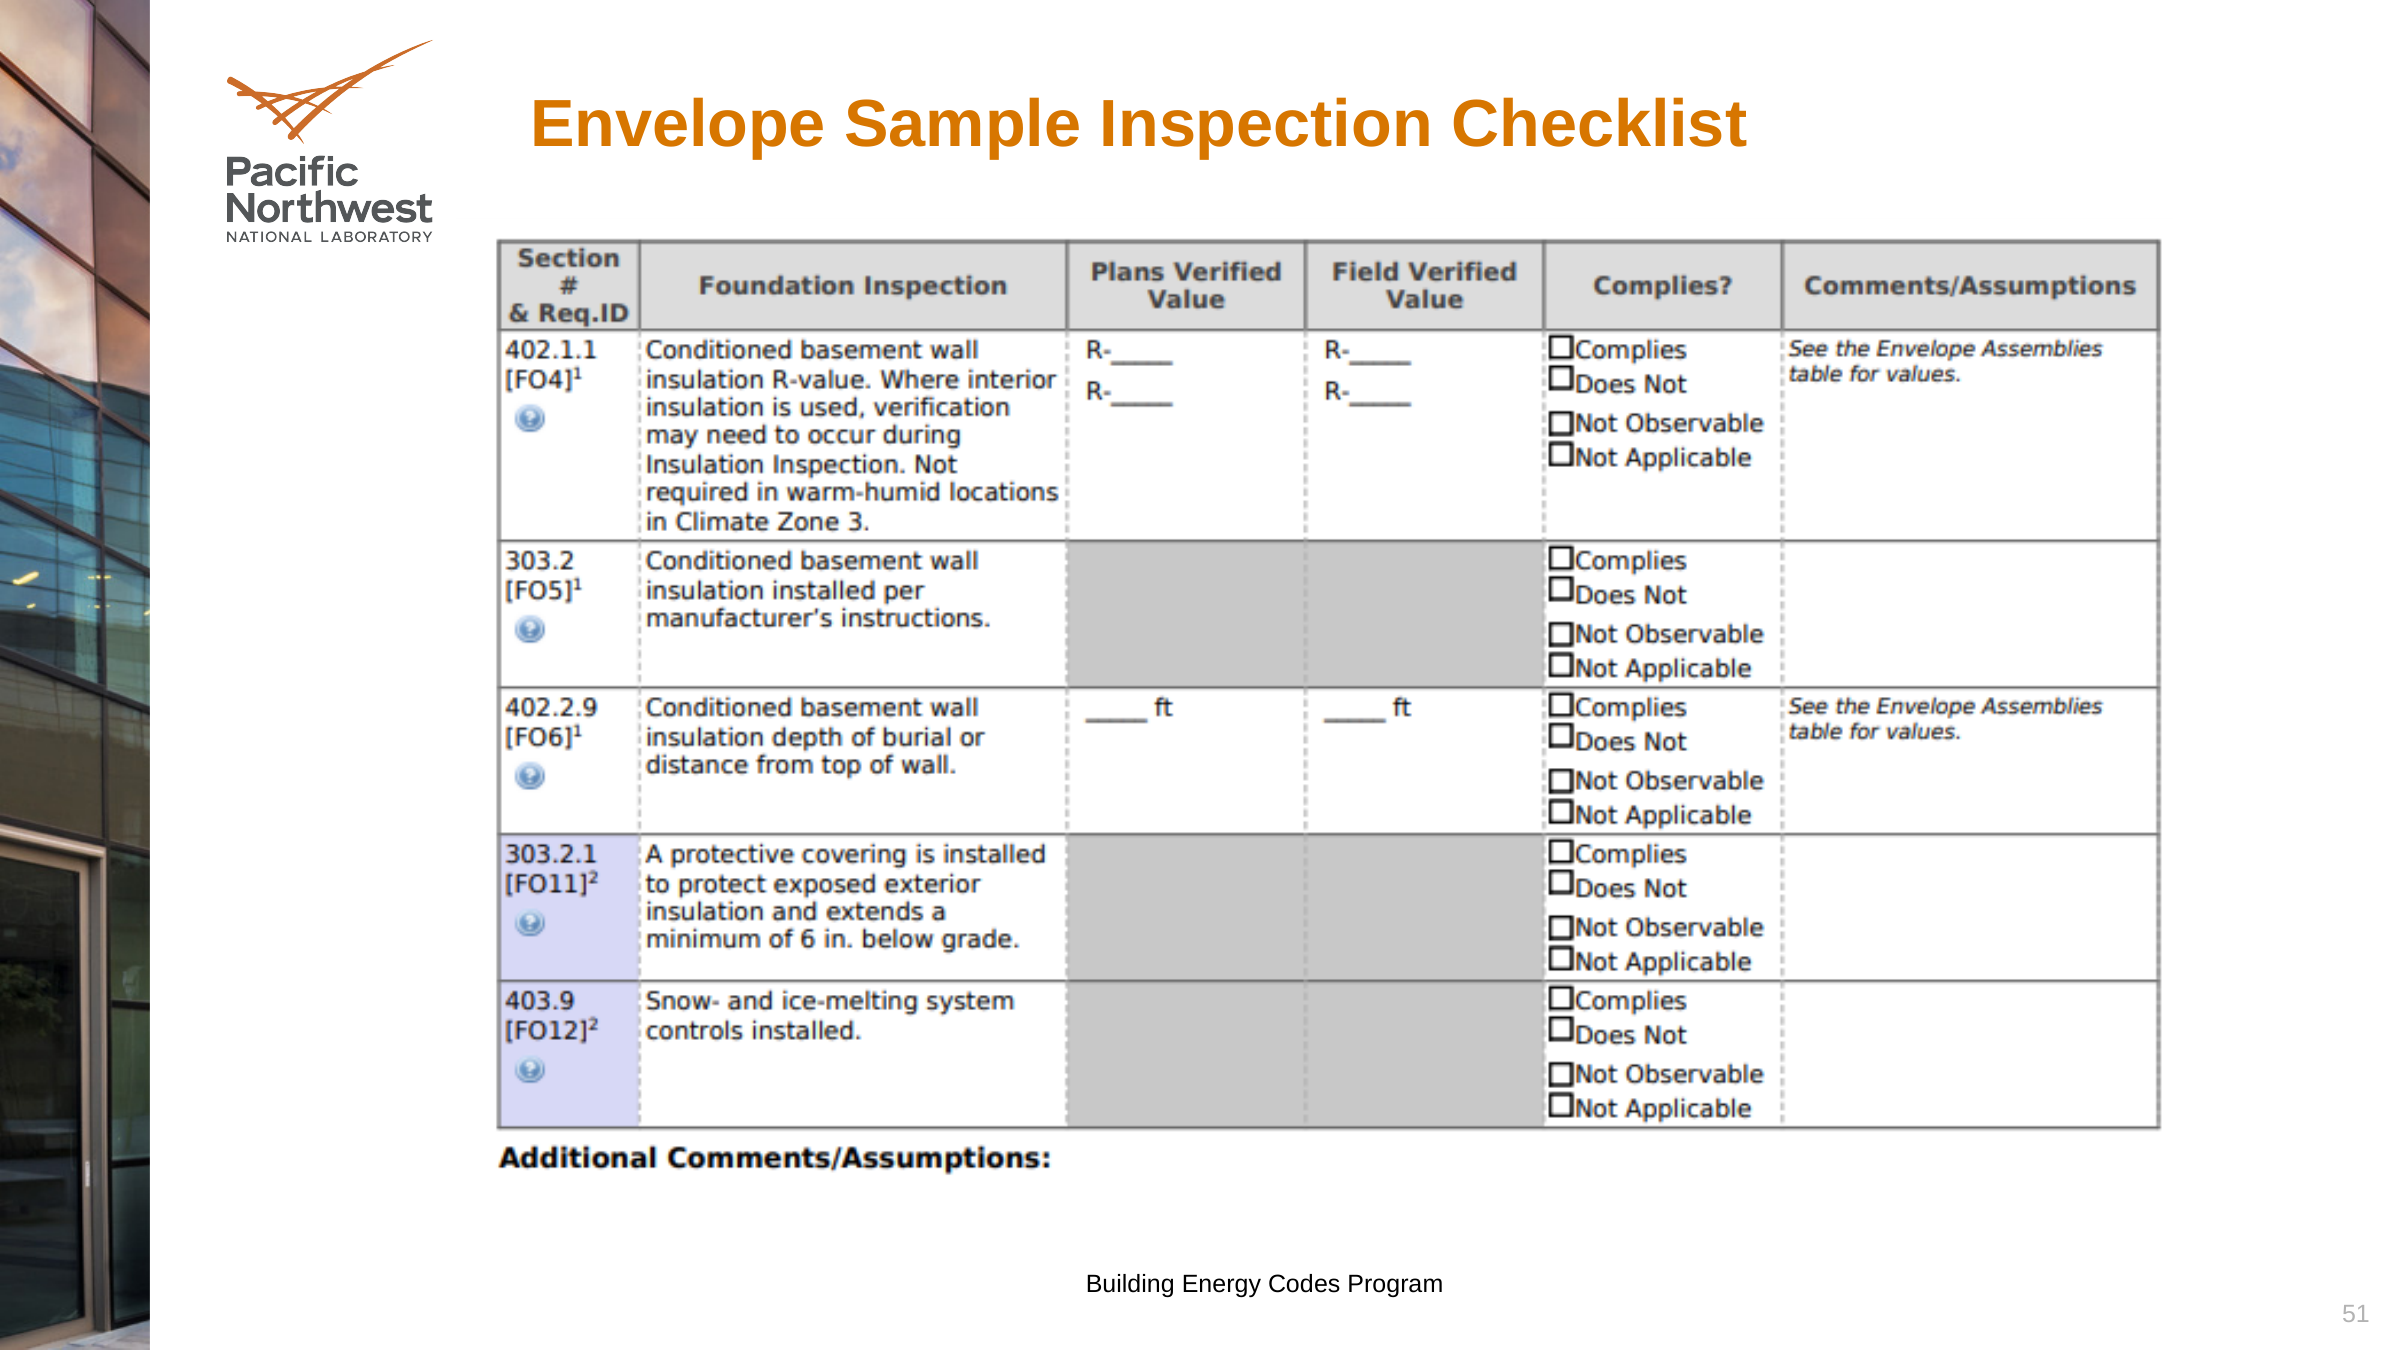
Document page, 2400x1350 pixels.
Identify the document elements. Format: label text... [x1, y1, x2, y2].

text_box Building Energy Codes Program [1027, 1252, 1503, 1313]
slide_number 51 [2295, 1275, 2370, 1350]
picture [0, 0, 149, 1350]
picture [225, 38, 435, 244]
text_box Envelope Sample Inspection Checklist [529, 79, 2099, 160]
picture [456, 217, 2173, 1198]
